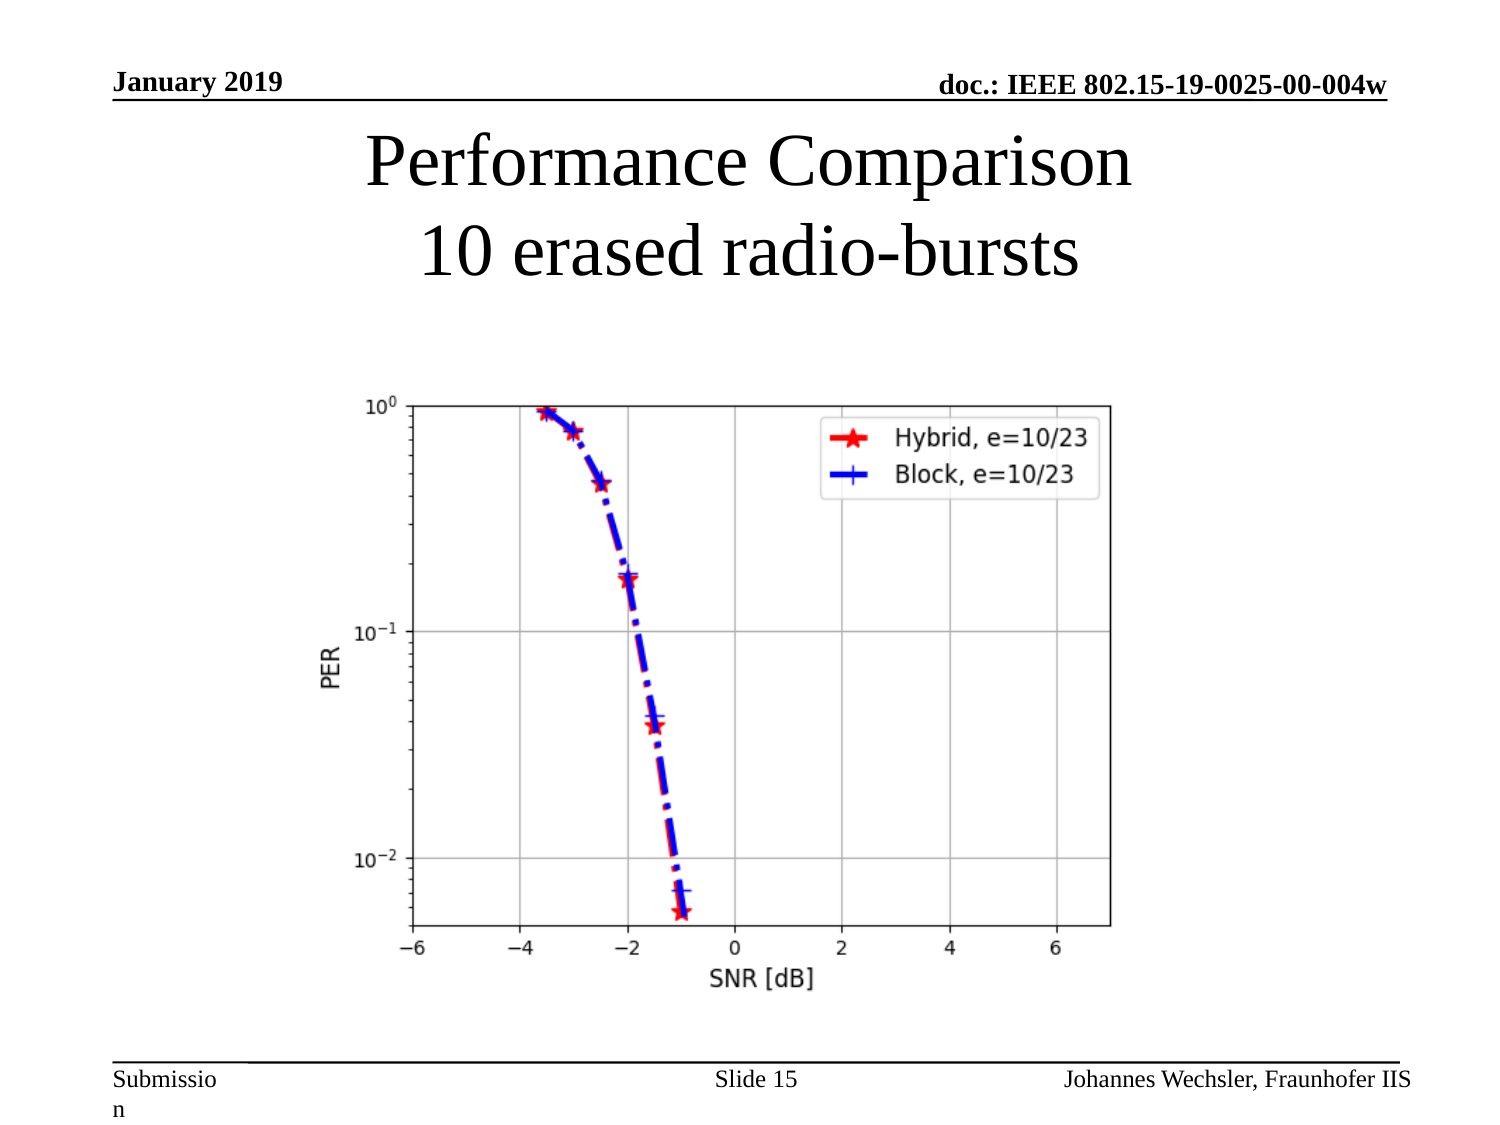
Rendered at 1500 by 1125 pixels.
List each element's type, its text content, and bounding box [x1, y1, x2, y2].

slide_number Slide 15 [712, 1062, 800, 1093]
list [299, 324, 1200, 1000]
title Performance Comparison 10 erased radio-bursts [112, 112, 1388, 288]
footer Johannes Wechsler, Fraunhofer IIS [900, 1062, 1413, 1093]
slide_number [112, 62, 375, 98]
